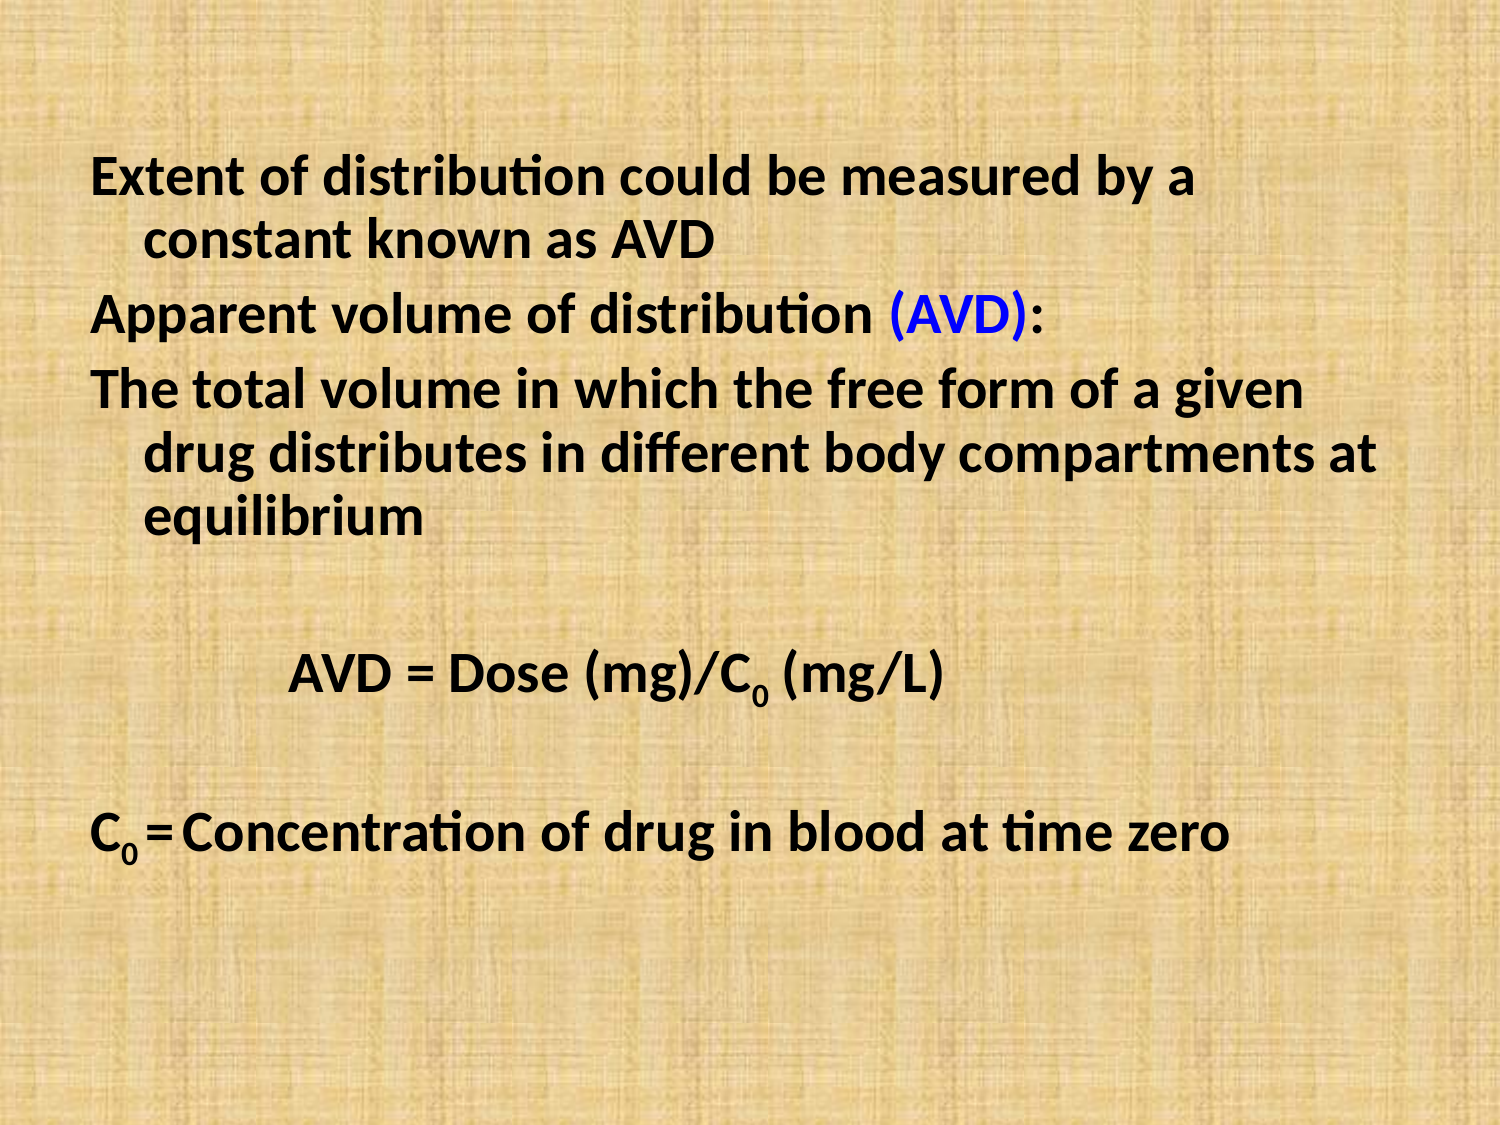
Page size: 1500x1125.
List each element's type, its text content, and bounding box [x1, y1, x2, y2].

picture [0, 0, 1500, 1125]
list Extent of distribution could be measured by a constant known as AVD Apparent volume of distribution (AVD): The total volume in which the free form of a given drug distributes in different body compartments at equilibrium AVD = Dose (mg)/C0 (mg/L) C0 = Concentration of drug in blood at time zero [75, 137, 1425, 880]
